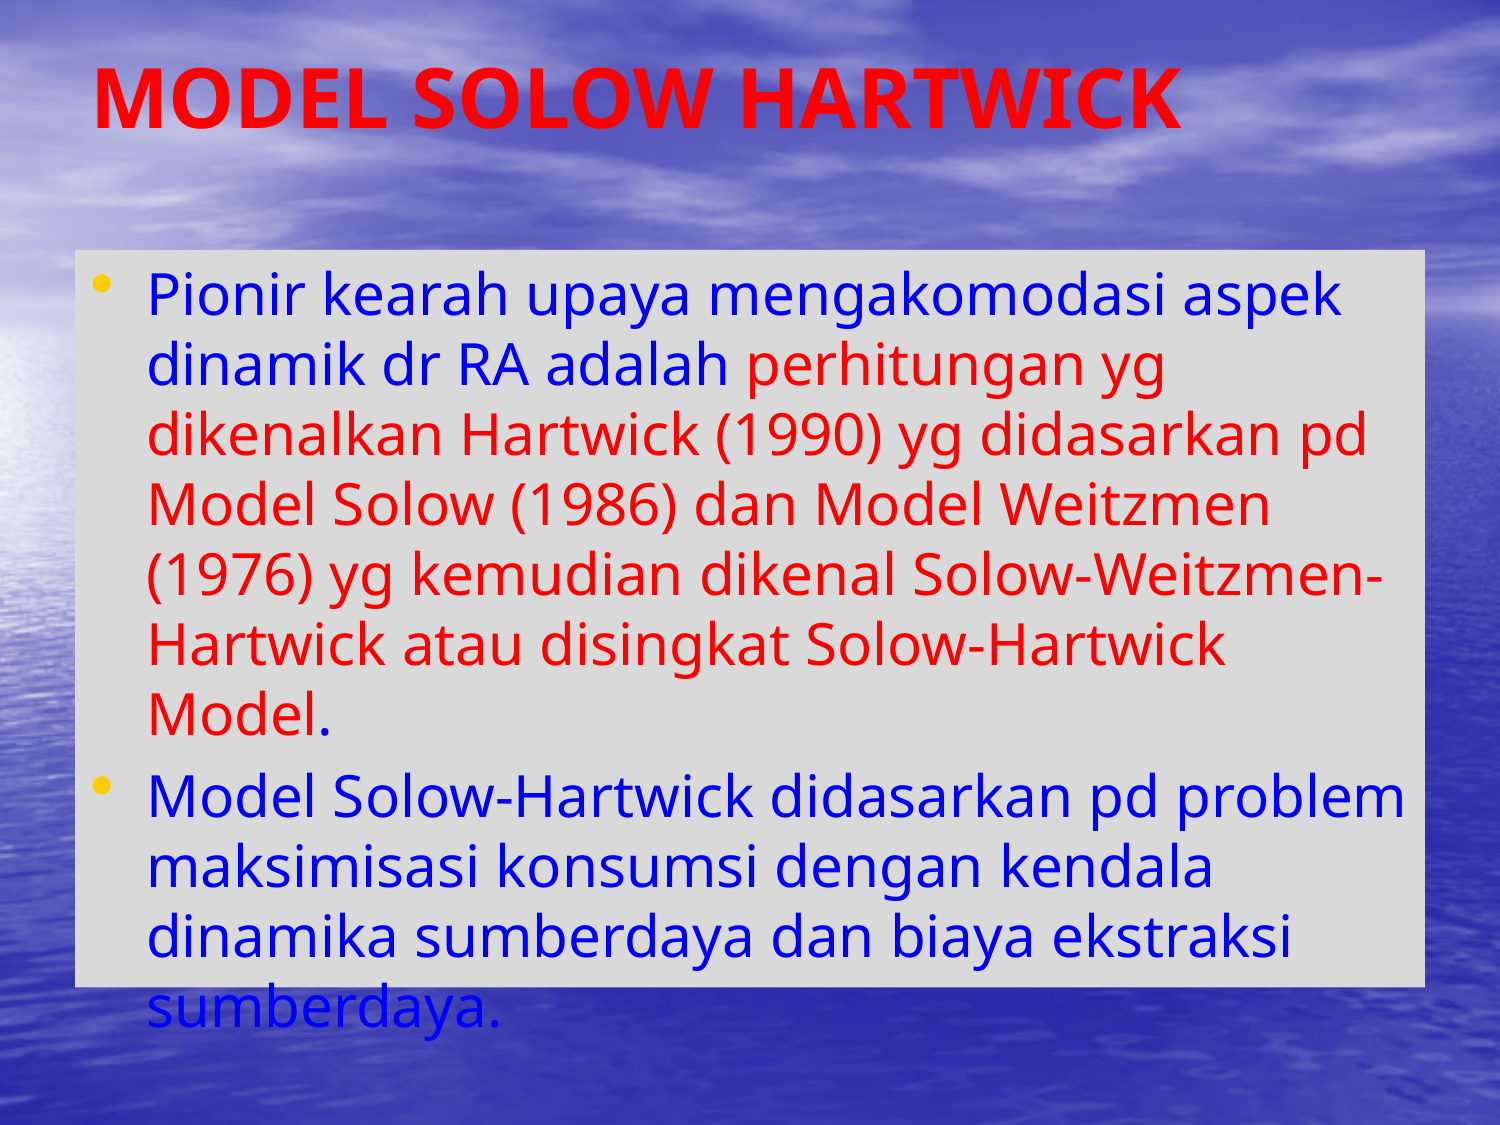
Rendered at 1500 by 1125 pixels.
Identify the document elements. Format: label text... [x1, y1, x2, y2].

title MODEL SOLOW HARTWICK [74, 0, 1426, 190]
list Pionir kearah upaya mengakomodasi aspek dinamik dr RA adalah perhitungan yg dikenalkan Hartwick (1990) yg didasarkan pd Model Solow (1986) dan Model Weitzmen (1976) yg kemudian dikenal Solow-Weitzmen-Hartwick atau disingkat Solow-Hartwick Model. Model Solow-Hartwick didasarkan pd problem maksimisasi konsumsi dengan kendala dinamika sumberdaya dan biaya ekstraksi sumberdaya. [74, 249, 1426, 988]
